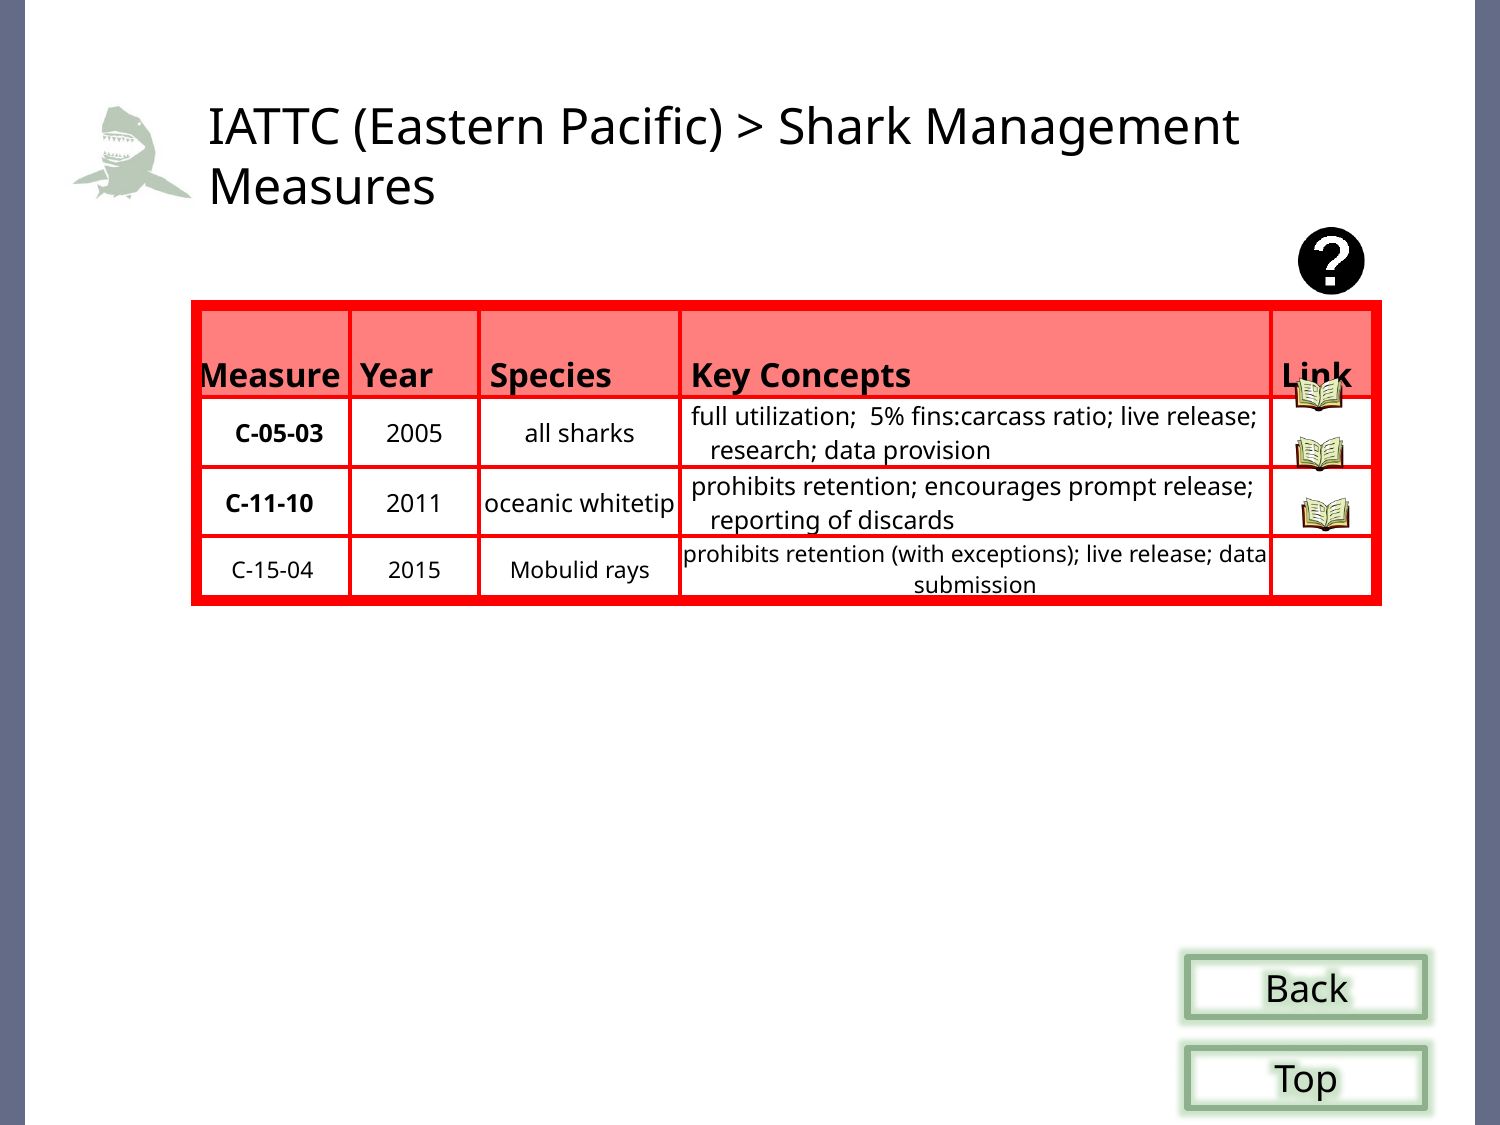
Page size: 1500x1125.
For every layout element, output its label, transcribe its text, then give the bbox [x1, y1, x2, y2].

table_cell full utilization; 5% fins:carcass ratio; live release; research; data provision [682, 399, 1269, 465]
text_box Back [1187, 957, 1426, 1017]
picture [1299, 495, 1350, 532]
table_cell 2011 [352, 469, 477, 534]
table_cell prohibits retention (with exceptions); live release; data submission [682, 538, 1269, 595]
text_box Top [1187, 1048, 1426, 1108]
table_cell oceanic whitetip [481, 469, 678, 534]
table_cell C-15-04 [202, 538, 348, 595]
table_header Key Concepts [682, 311, 1269, 395]
title IATTC (Eastern Pacific) > Shark Management Measures [1138, 100, 1473, 210]
text_box [0, 0, 27, 1125]
text_box [174, 61, 1138, 249]
picture [1293, 375, 1343, 412]
table_cell prohibits retention; encourages prompt release; reporting of discards [682, 469, 1269, 534]
table_header Year [352, 311, 477, 395]
table_cell 2015 [352, 538, 477, 595]
table_cell 2005 [352, 399, 477, 465]
table_cell Mobulid rays [481, 538, 678, 595]
table_header Link [1273, 311, 1371, 395]
table_cell [1273, 538, 1371, 595]
text_box [41, 98, 174, 212]
table_cell [1273, 469, 1371, 534]
table_cell C-11-10 [202, 469, 348, 534]
table_header Species [481, 311, 678, 395]
text_box [1473, 0, 1500, 1125]
picture [1293, 222, 1369, 299]
table_header Measure [202, 311, 348, 395]
table_cell all sharks [481, 399, 678, 465]
table_cell C-05-03 [202, 399, 348, 465]
table_cell [1273, 399, 1371, 465]
picture [1293, 435, 1344, 472]
